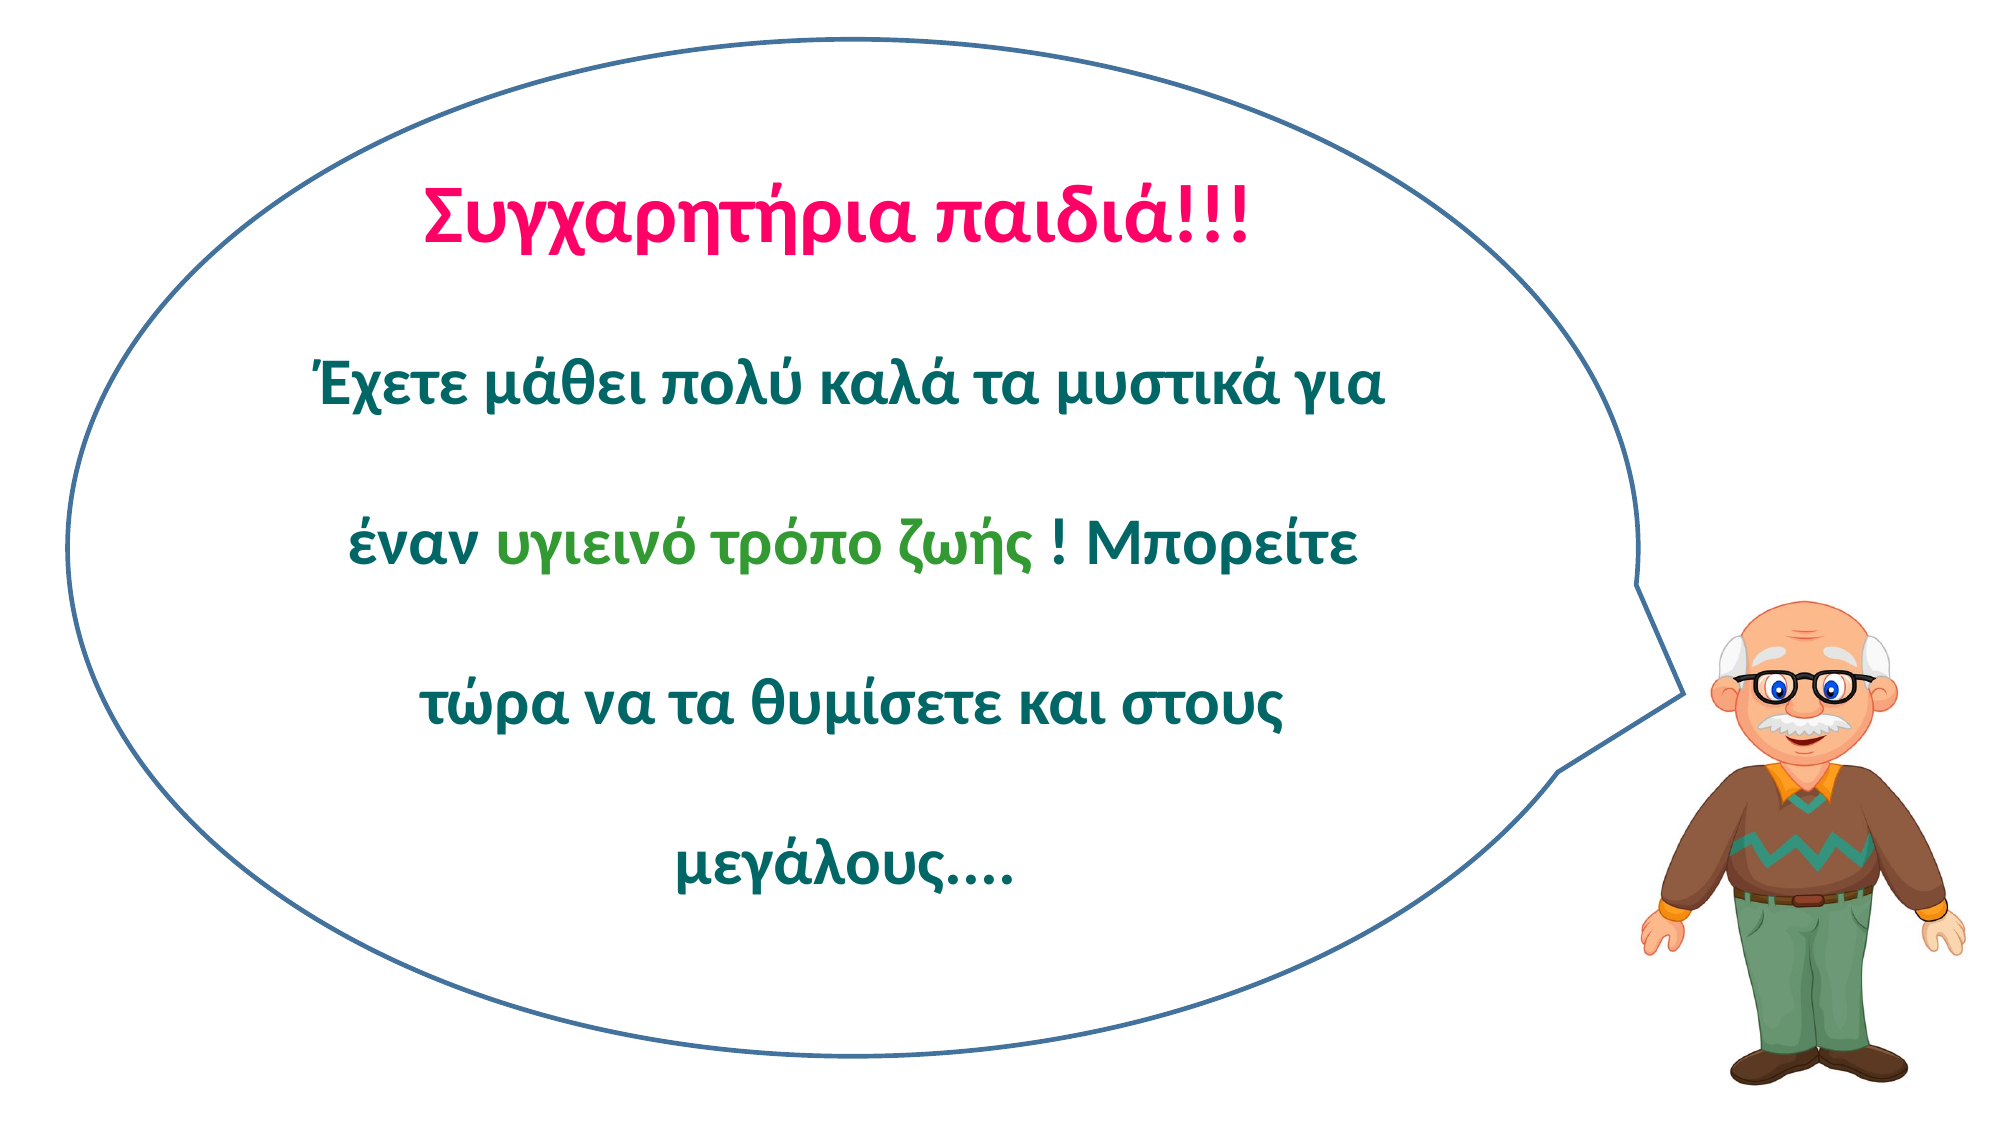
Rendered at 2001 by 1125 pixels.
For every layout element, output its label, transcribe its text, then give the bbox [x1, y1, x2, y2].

picture [1638, 590, 1972, 1088]
text_box Έχετε μάθει πολύ καλά τα μυστικά για έναν υγιεινό τρόπο ζωής ! Μπορείτε τώρα να τα θυμίσετε και στους μεγάλους.... [66, 38, 1640, 1058]
text_box Συγχαρητήρια παιδιά!!! [409, 151, 1299, 267]
